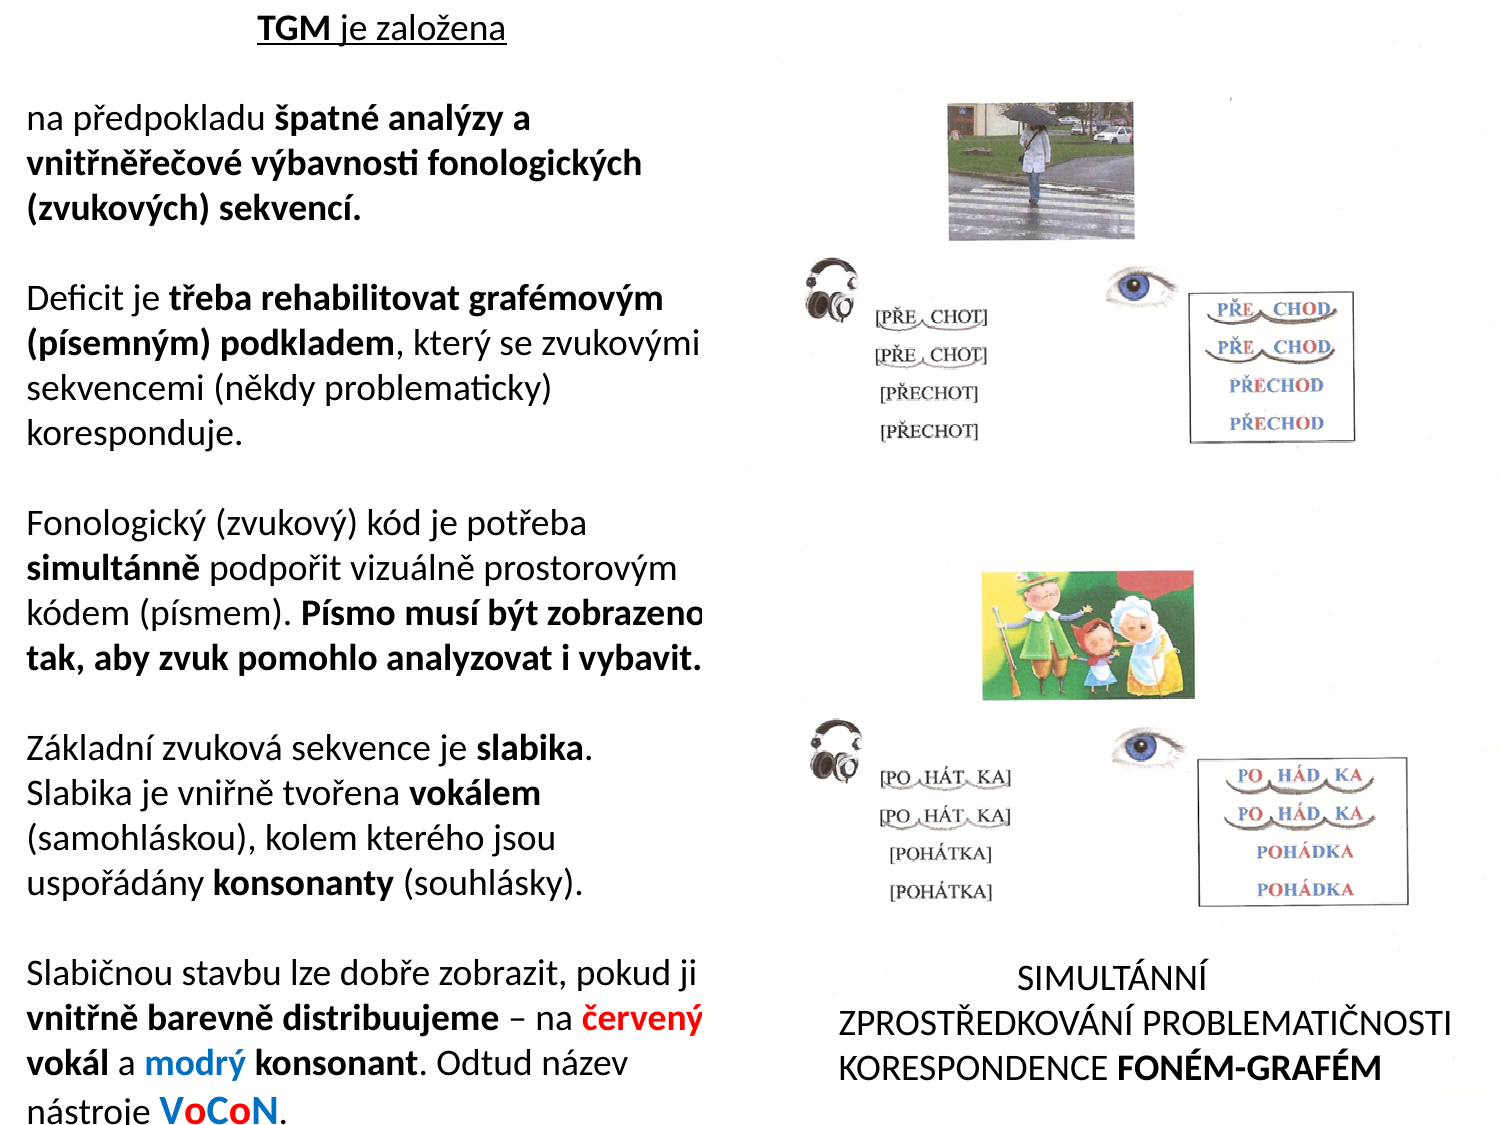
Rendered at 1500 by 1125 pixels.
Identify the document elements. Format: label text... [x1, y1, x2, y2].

picture [702, 0, 1500, 1098]
text_box TGM je založena na předpokladu špatné analýzy a vnitřněřečové výbavnosti fonologických (zvukových) sekvencí. Deficit je třeba rehabilitovat grafémovým (písemným) podkladem, který se zvukovými sekvencemi (někdy problematicky) koresponduje. Fonologický (zvukový) kód je potřeba simultánně podpořit vizuálně prostorovým kódem (písmem). Písmo musí být zobrazeno tak, aby zvuk pomohlo analyzovat i vybavit. Základní zvuková sekvence je slabika. Slabika je vniřně tvořena vokálem (samohláskou), kolem kterého jsou uspořádány konsonanty (souhlásky). Slabičnou stavbu lze dobře zobrazit, pokud ji vnitřně barevně distribuujeme – na červený vokál a modrý konsonant. Odtud název nástroje VoCoN. [11, 0, 753, 1125]
